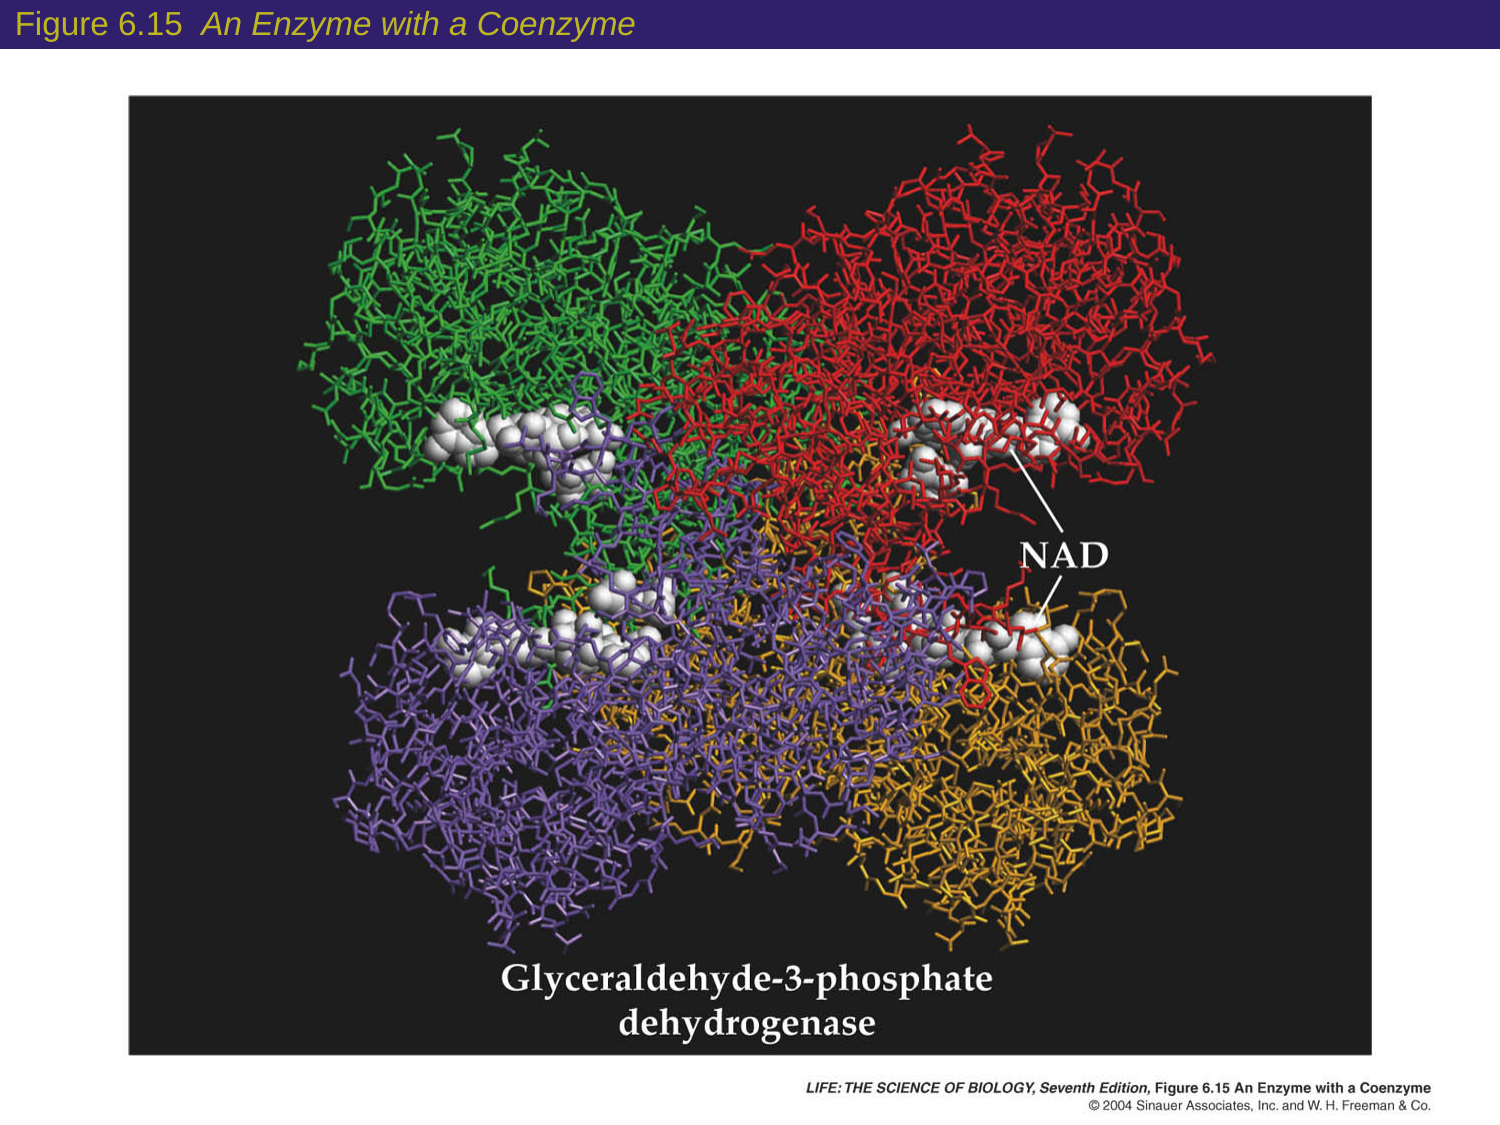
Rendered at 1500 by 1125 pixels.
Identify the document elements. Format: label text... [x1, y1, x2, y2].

picture [49, 74, 1451, 1125]
text_box Figure 6.15 An Enzyme with a Coenzyme [0, 0, 1500, 50]
